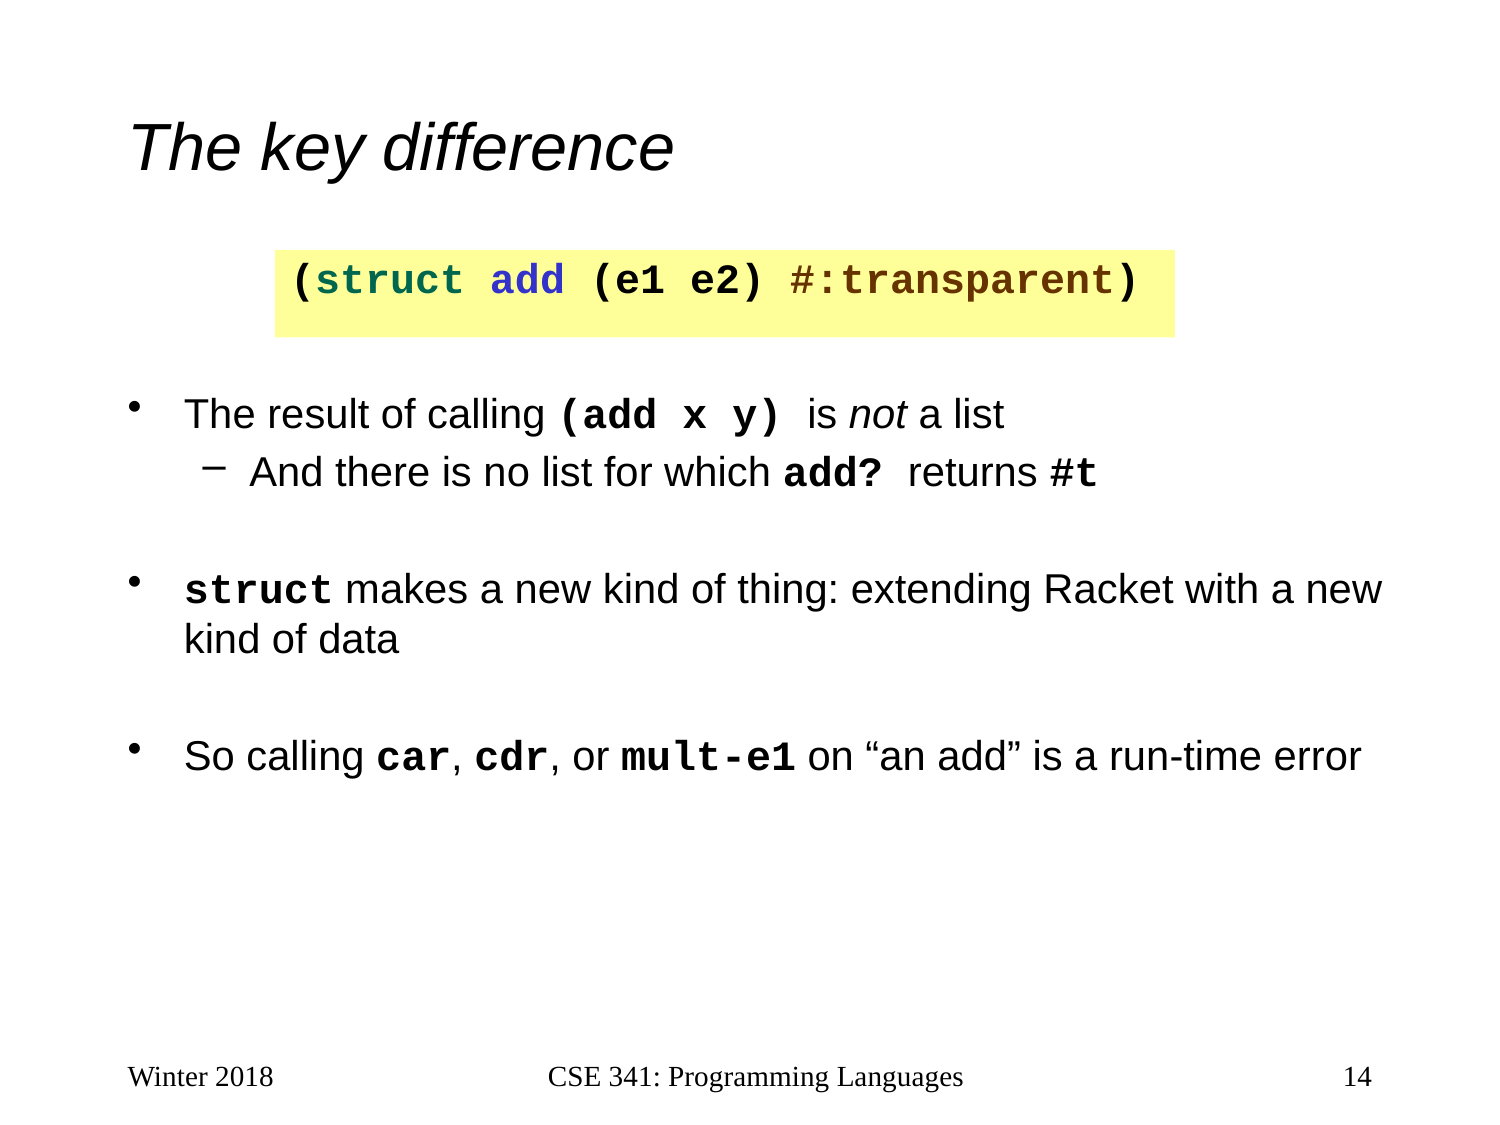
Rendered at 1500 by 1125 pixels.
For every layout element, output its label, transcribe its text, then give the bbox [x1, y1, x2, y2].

footer CSE 341: Programming Languages [474, 1049, 1038, 1125]
text_box (struct add (e1 e2) #:transparent) [274, 249, 1175, 338]
list The result of calling (add x y) is not a list And there is no list for which add? returns #t struct makes a new kind of thing: extending Racket with a new kind of data So calling car, cdr, or mult-e1 on “an add” is a run-time error [112, 262, 1413, 1001]
slide_number Winter 2018 [112, 1049, 426, 1125]
slide_number 14 [1074, 1049, 1388, 1125]
title The key difference [112, 49, 1388, 238]
